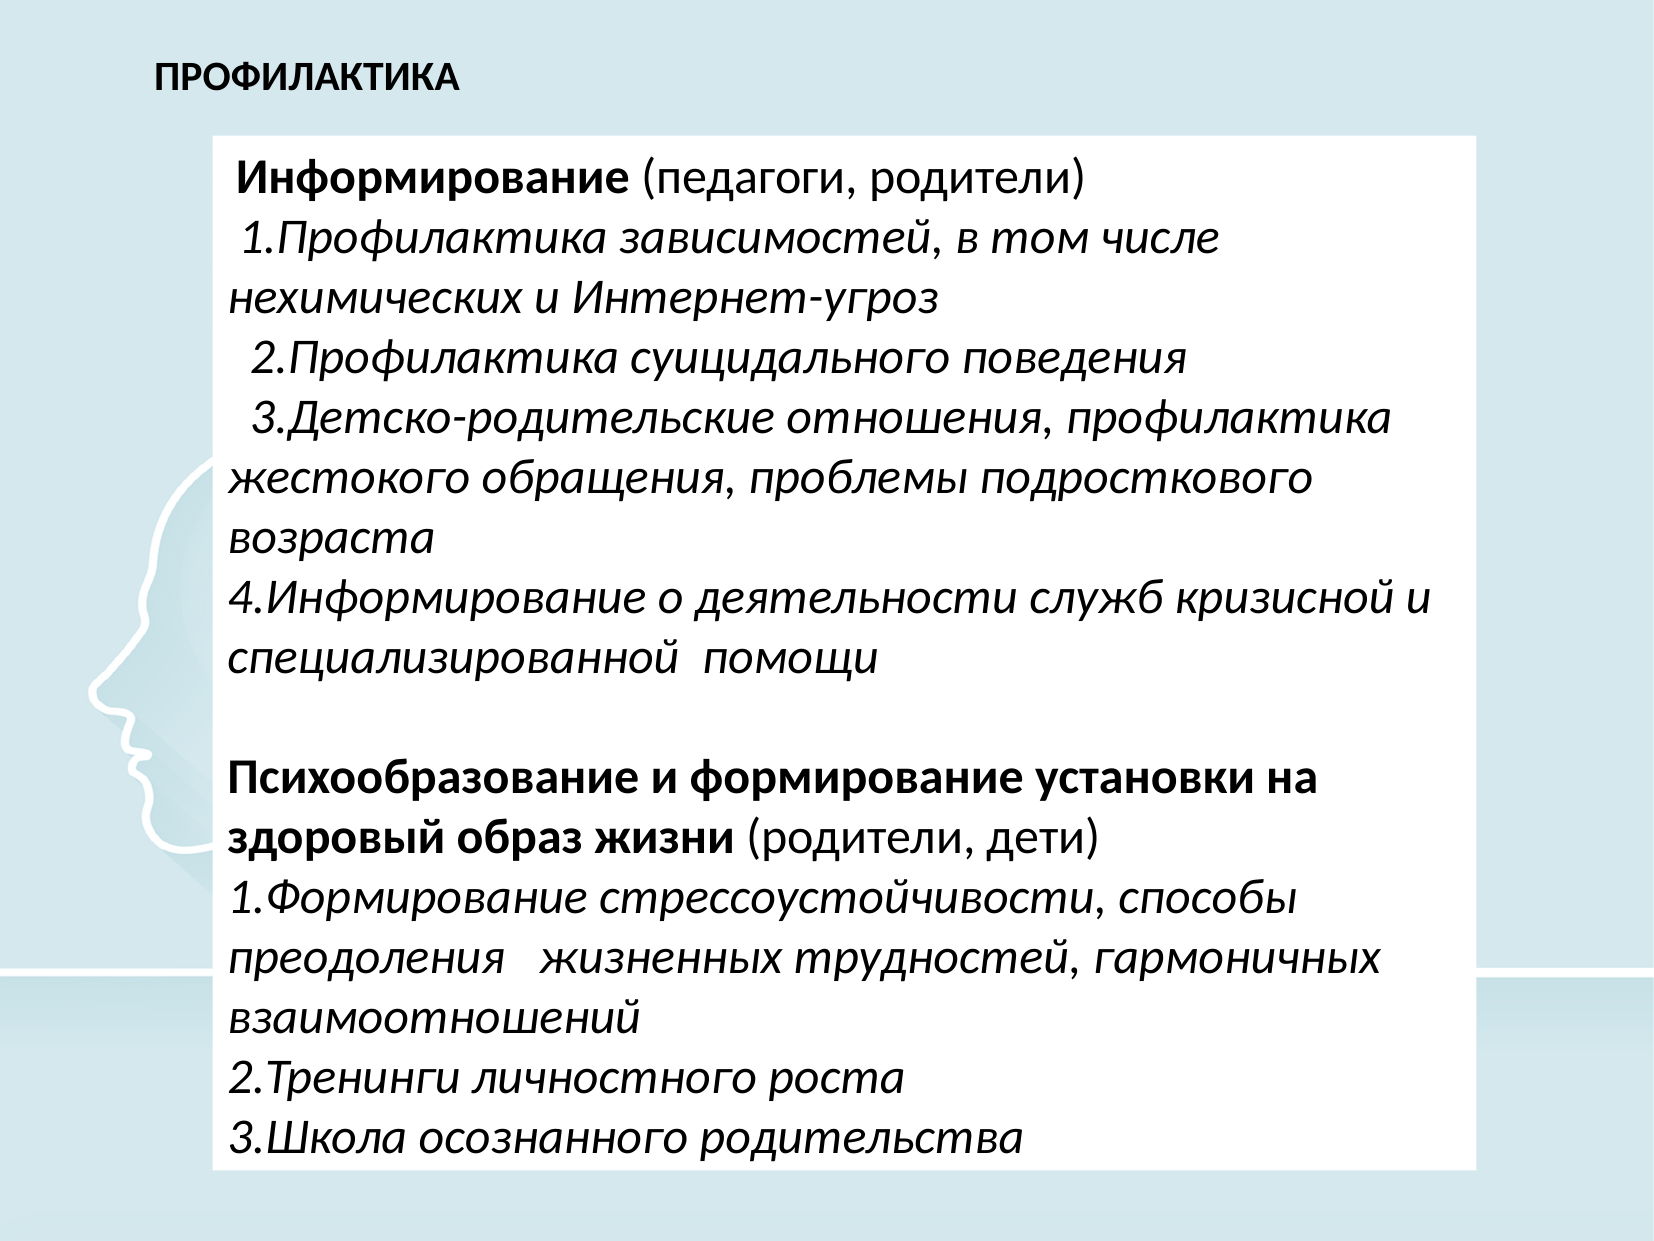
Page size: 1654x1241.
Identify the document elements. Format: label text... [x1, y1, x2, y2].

text_box Информирование (педагоги, родители) 1.Профилактика зависимостей, в том числе нехимических и Интернет-угроз 2.Профилактика суицидального поведения 3.Детско-родительские отношения, профилактика жестокого обращения, проблемы подросткового возраста 4.Информирование о деятельности служб кризисной и специализированной помощи Психообразование и формирование установки на здоровый образ жизни (родители, дети) 1.Формирование стрессоустойчивости, способы преодоления жизненных трудностей, гармоничных взаимоотношений 2.Тренинги личностного роста 3.Школа осознанного родительства [212, 135, 1477, 1171]
text_box ПРОФИЛАКТИКА [129, 41, 985, 106]
